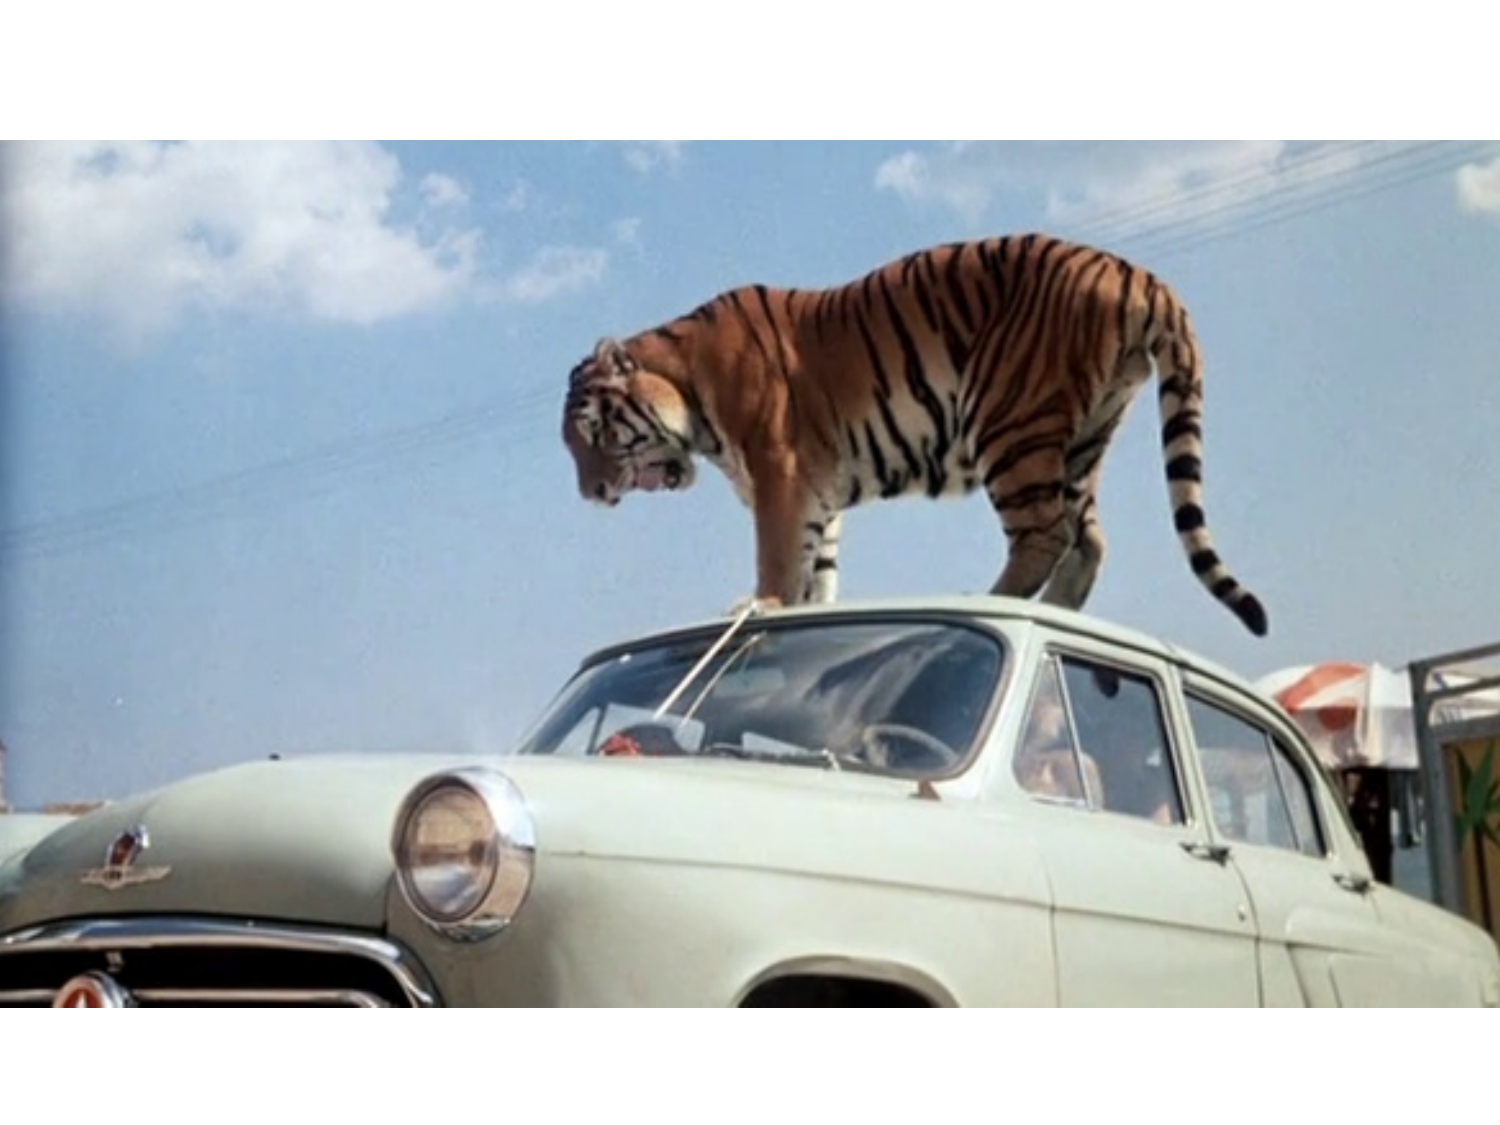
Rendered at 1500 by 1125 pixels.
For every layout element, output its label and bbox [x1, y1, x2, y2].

picture [0, 140, 1500, 1008]
